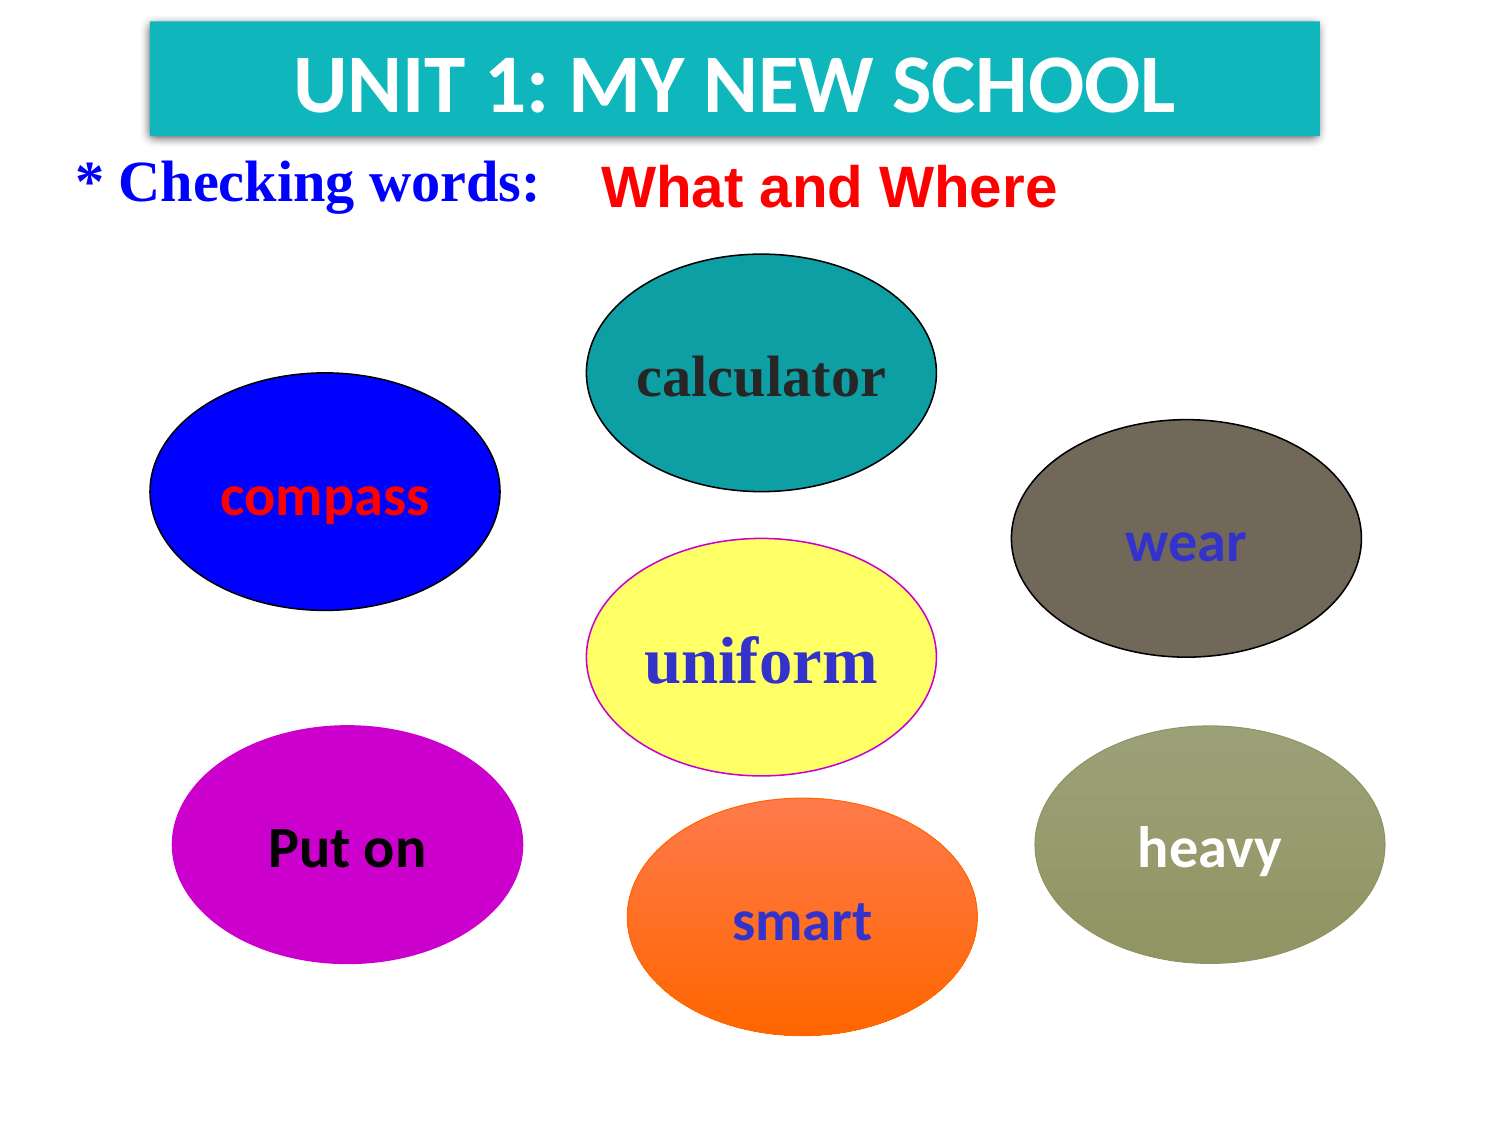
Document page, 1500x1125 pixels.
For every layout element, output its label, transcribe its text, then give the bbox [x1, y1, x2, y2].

text_box smart [626, 797, 978, 1037]
text_box heavy [1034, 725, 1386, 964]
text_box calculator [586, 254, 937, 492]
text_box What and Where [586, 148, 1299, 227]
text_box uniform [586, 538, 937, 776]
text_box wear [1011, 419, 1362, 658]
text_box Put on [172, 725, 523, 964]
text_box compass [150, 372, 501, 611]
text_box UNIT 1: MY NEW SCHOOL [149, 21, 1320, 137]
title * Checking words: [60, 137, 635, 230]
